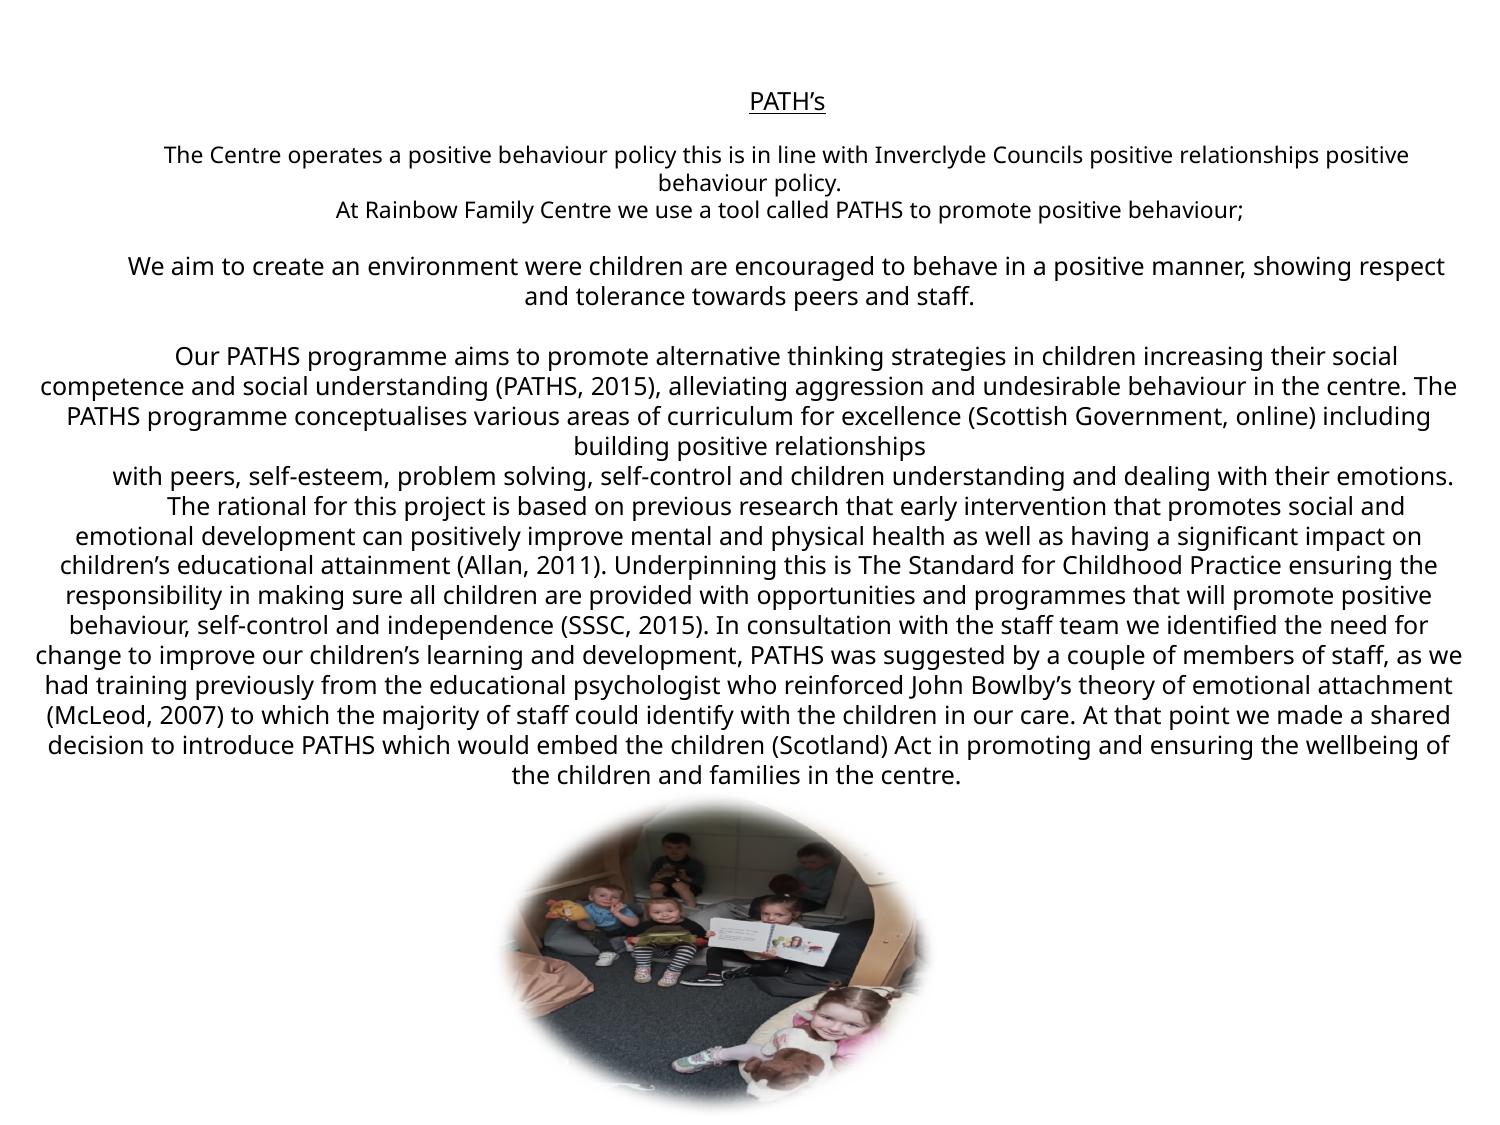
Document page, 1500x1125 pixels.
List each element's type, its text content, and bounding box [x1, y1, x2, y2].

picture [489, 790, 940, 1118]
text_box PATH’s The Centre operates a positive behaviour policy this is in line with Inverclyde Councils positive relationships positive behaviour policy. At Rainbow Family Centre we use a tool called PATHS to promote positive behaviour; We aim to create an environment were children are encouraged to behave in a positive manner, showing respect and tolerance towards peers and staff. Our PATHS programme aims to promote alternative thinking strategies in children increasing their social competence and social understanding (PATHS, 2015), alleviating aggression and undesirable behaviour in the centre. The PATHS programme conceptualises various areas of curriculum for excellence (Scottish Government, online) including building positive relationships with peers, self-esteem, problem solving, self-control and children understanding and dealing with their emotions. The rational for this project is based on previous research that early intervention that promotes social and emotional development can positively improve mental and physical health as well as having a significant impact on children’s educational attainment (Allan, 2011). Underpinning this is The Standard for Childhood Practice ensuring the responsibility in making sure all children are provided with opportunities and programmes that will promote positive behaviour, self-control and independence (SSSC, 2015). In consultation with the staff team we identified the need for change to improve our children’s learning and development, PATHS was suggested by a couple of members of staff, as we had training previously from the educational psychologist who reinforced John Bowlby’s theory of emotional attachment (McLeod, 2007) to which the majority of staff could identify with the children in our care. At that point we made a shared decision to introduce PATHS which would embed the children (Scotland) Act in promoting and ensuring the wellbeing of the children and families in the centre. [17, 78, 1483, 912]
